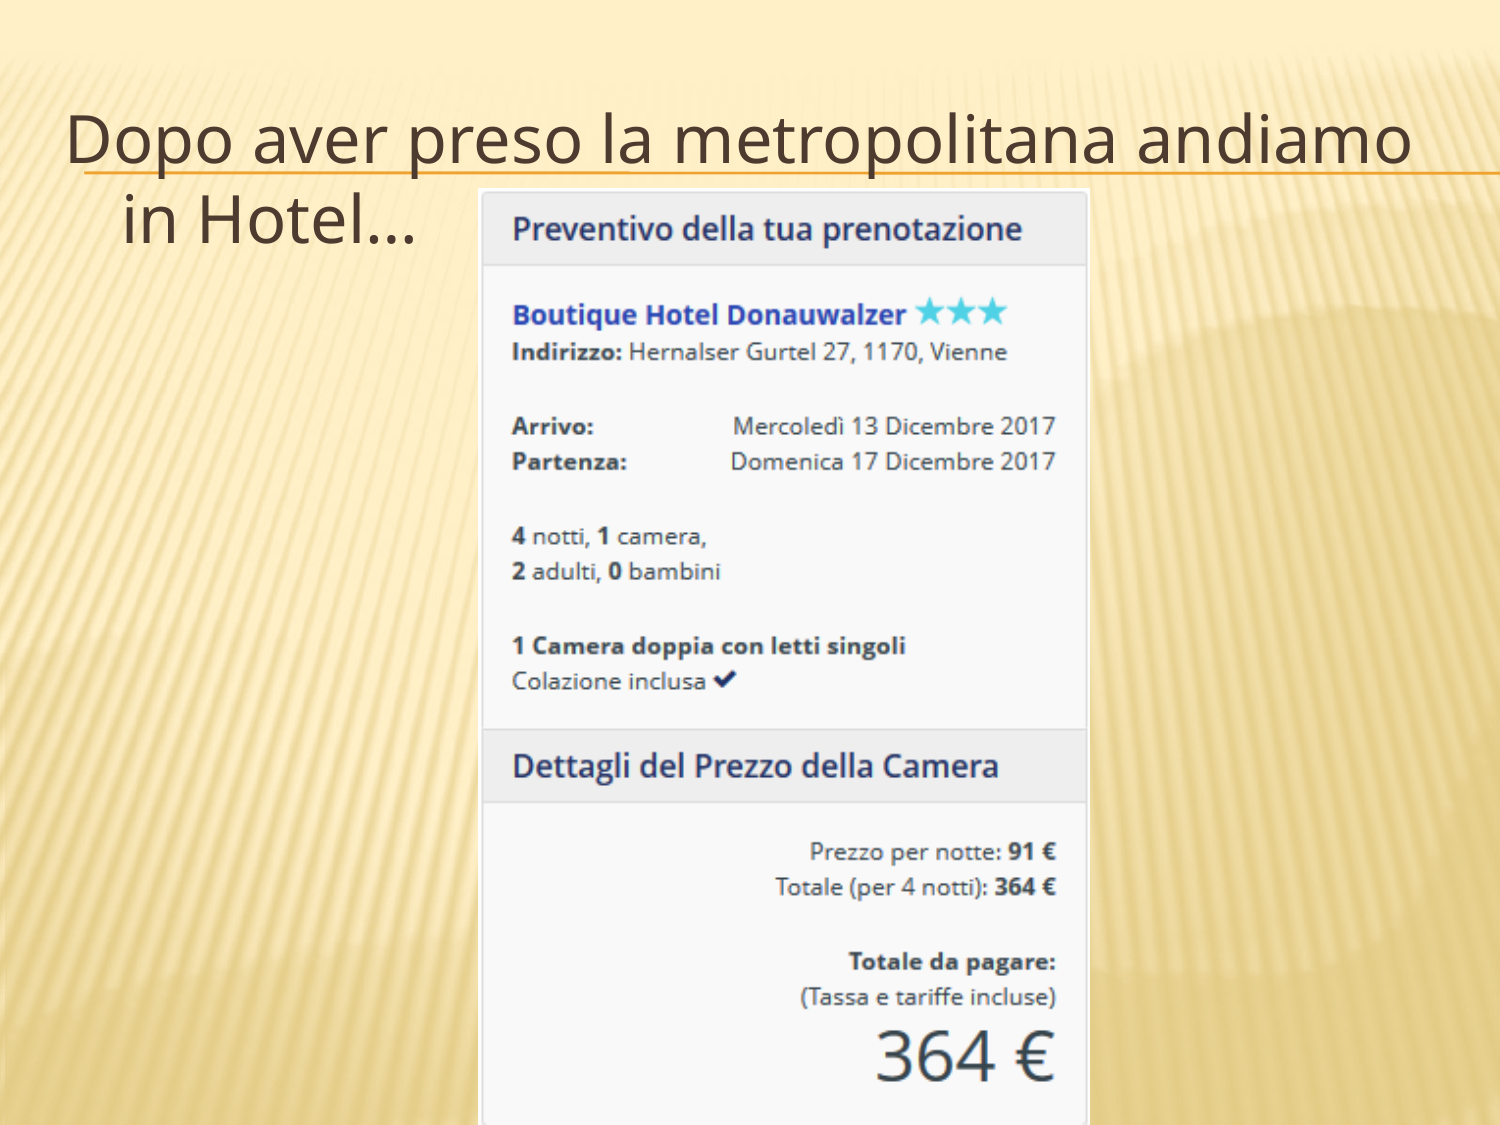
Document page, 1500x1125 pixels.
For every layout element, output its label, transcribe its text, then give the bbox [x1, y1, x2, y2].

list Dopo aver preso la metropolitana andiamo in Hotel… [50, 90, 1475, 998]
picture [477, 188, 1090, 1125]
